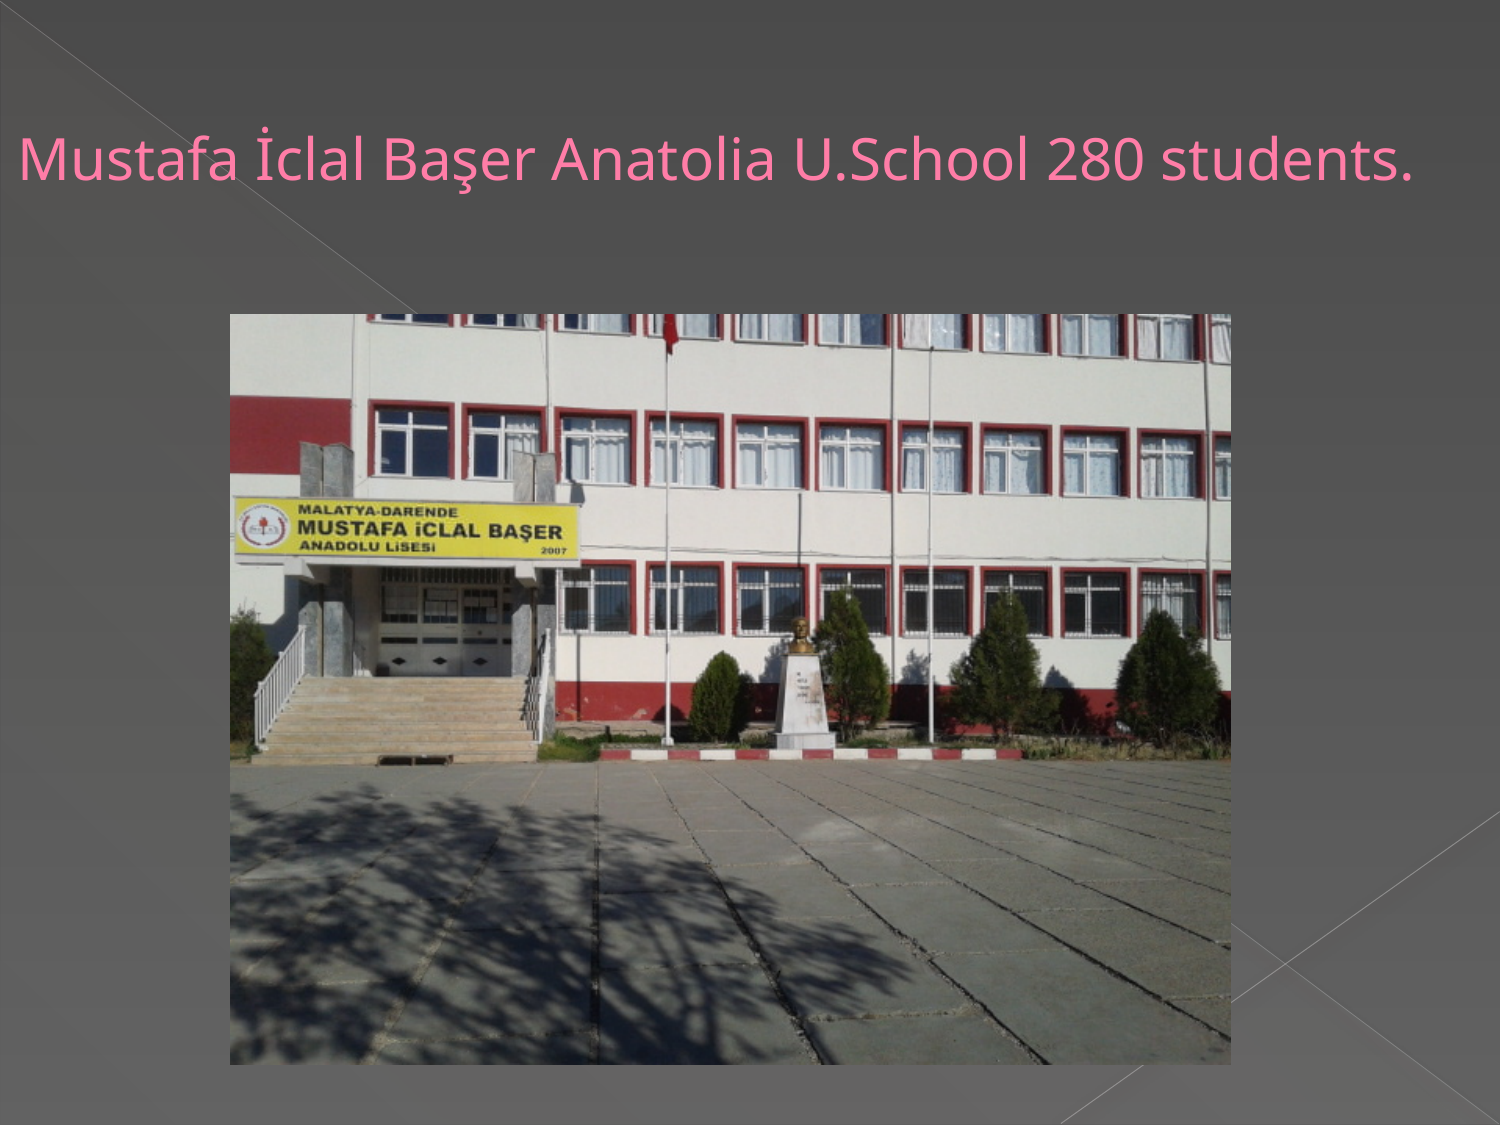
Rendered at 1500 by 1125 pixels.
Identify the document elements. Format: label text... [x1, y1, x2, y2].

title Mustafa İclal Başer Anatolia U.School 280 students. [0, 42, 1500, 273]
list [229, 314, 1231, 1065]
